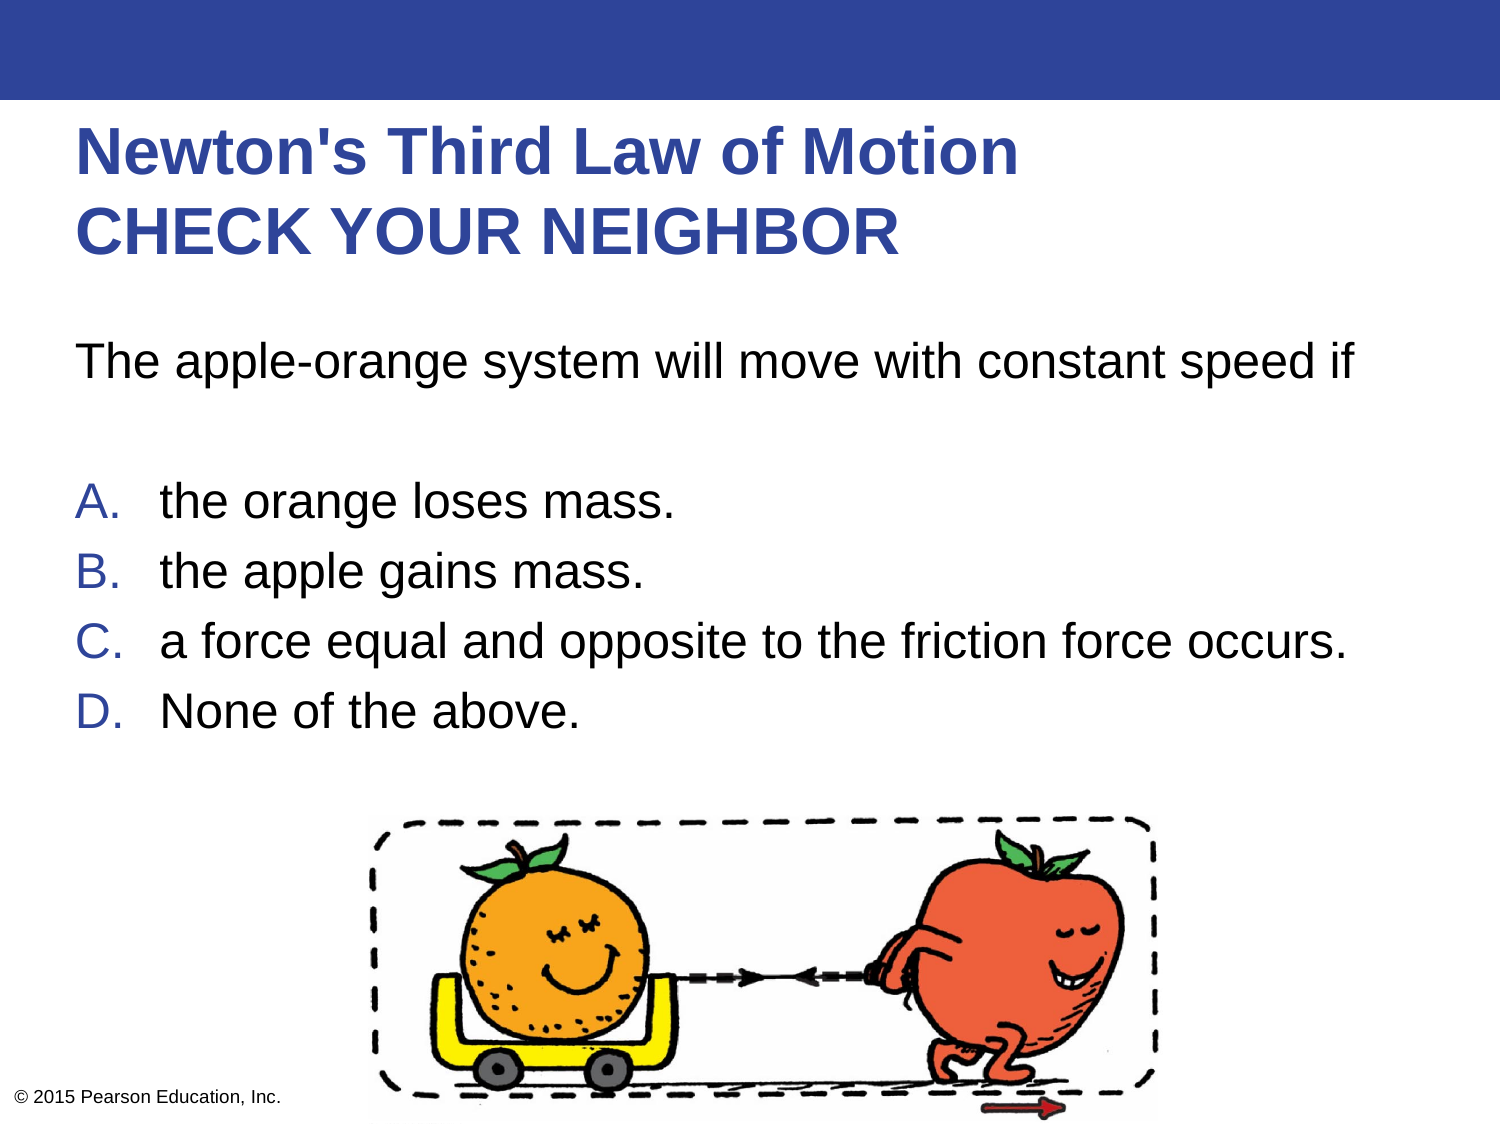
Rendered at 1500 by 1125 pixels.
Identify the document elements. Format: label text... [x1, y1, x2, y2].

picture [363, 809, 1164, 1124]
title Newton's Third Law of Motion CHECK YOUR NEIGHBOR [0, 100, 1500, 278]
list The apple-orange system will move with constant speed if the orange loses mass. the apple gains mass. a force equal and opposite to the friction force occurs. None of the above. [59, 321, 1410, 1099]
footer © 2015 Pearson Education, Inc. [14, 1084, 358, 1115]
